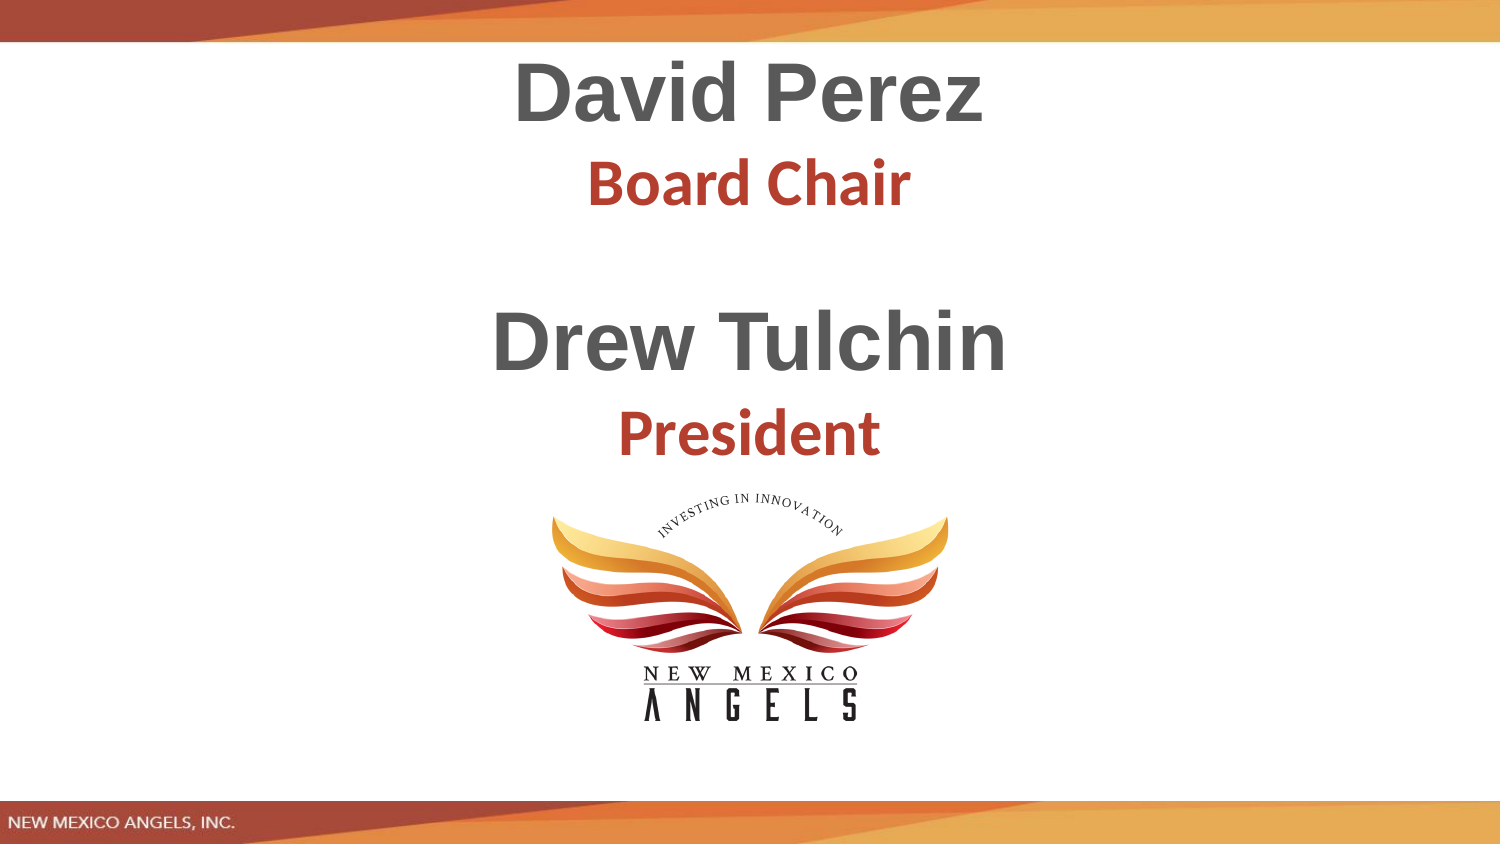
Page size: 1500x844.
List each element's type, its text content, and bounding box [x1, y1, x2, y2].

picture [0, 0, 1500, 45]
picture [0, 346, 1500, 844]
text_box David Perez Board Chair Drew Tulchin President [173, 130, 1327, 535]
